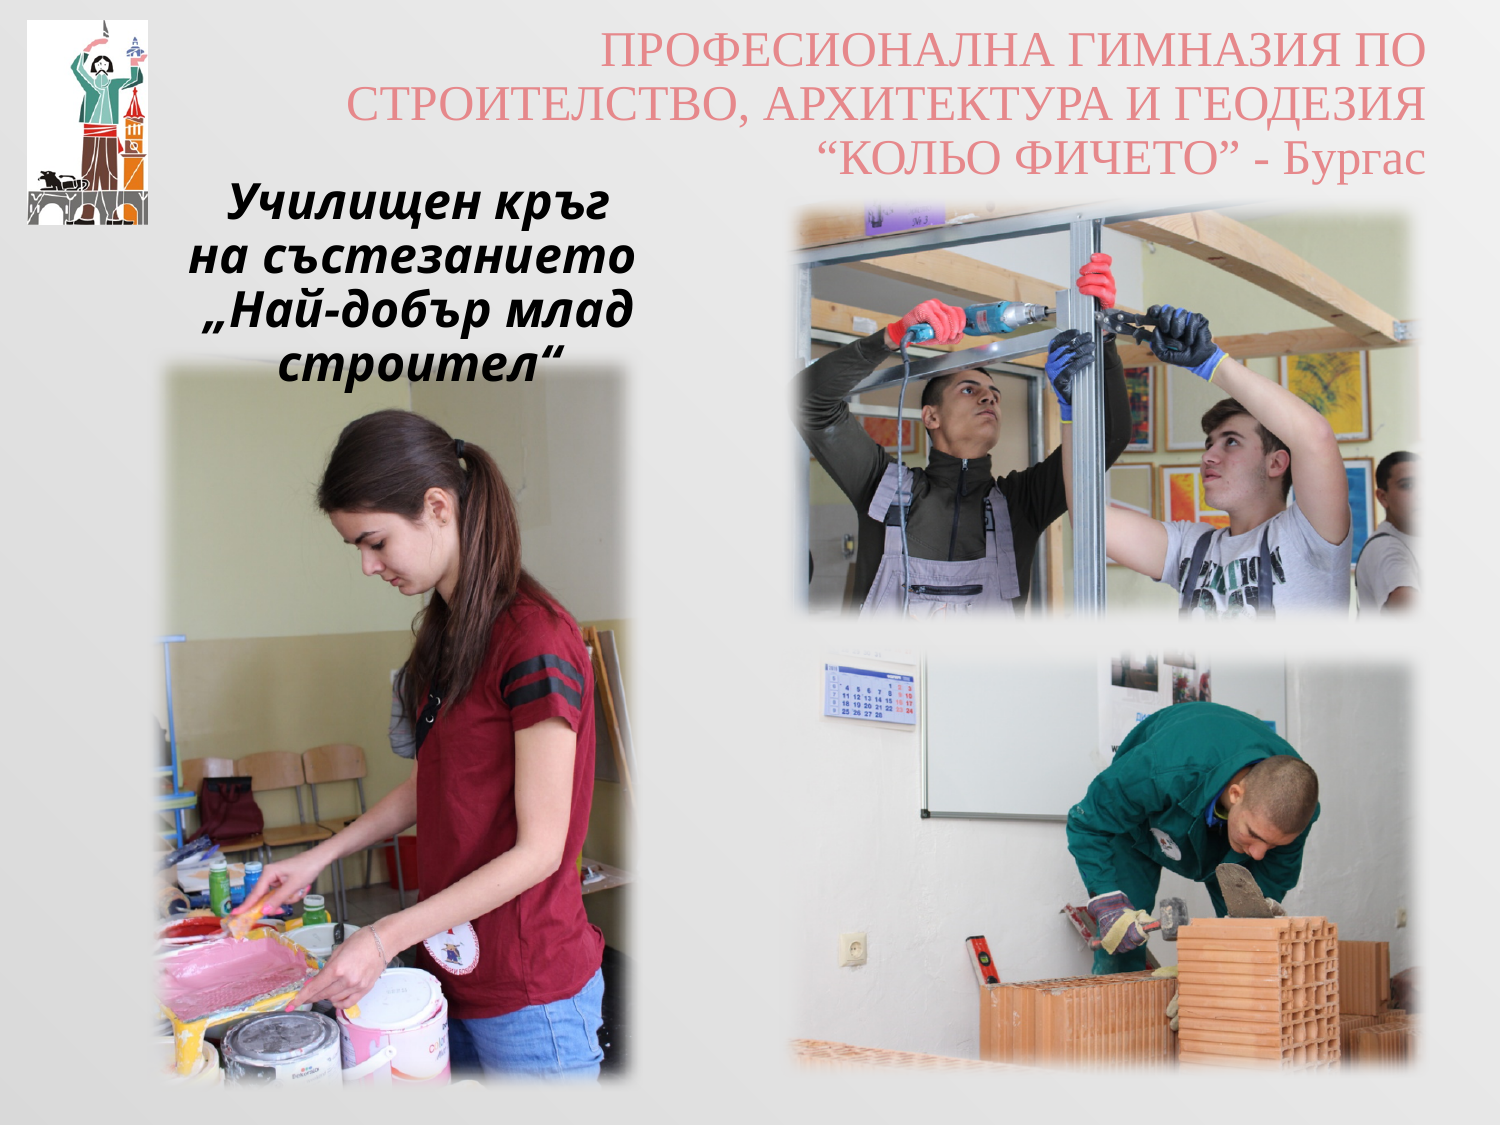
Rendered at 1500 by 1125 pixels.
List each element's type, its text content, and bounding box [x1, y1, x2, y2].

picture [27, 20, 148, 225]
text_box Училищен кръг на състезанието „Най-добър млад строител“ [41, 169, 798, 400]
picture [147, 347, 645, 1093]
title ПРОФЕСИОНАЛНА ГИМНАЗИЯ ПО СТРОИТЕЛСТВО, АРХИТЕКТУРА И ГЕОДЕЗИЯ “КОЛЬО ФИЧЕТО” - Бургас [257, 35, 1442, 253]
picture [782, 195, 1427, 626]
picture [779, 644, 1430, 1079]
